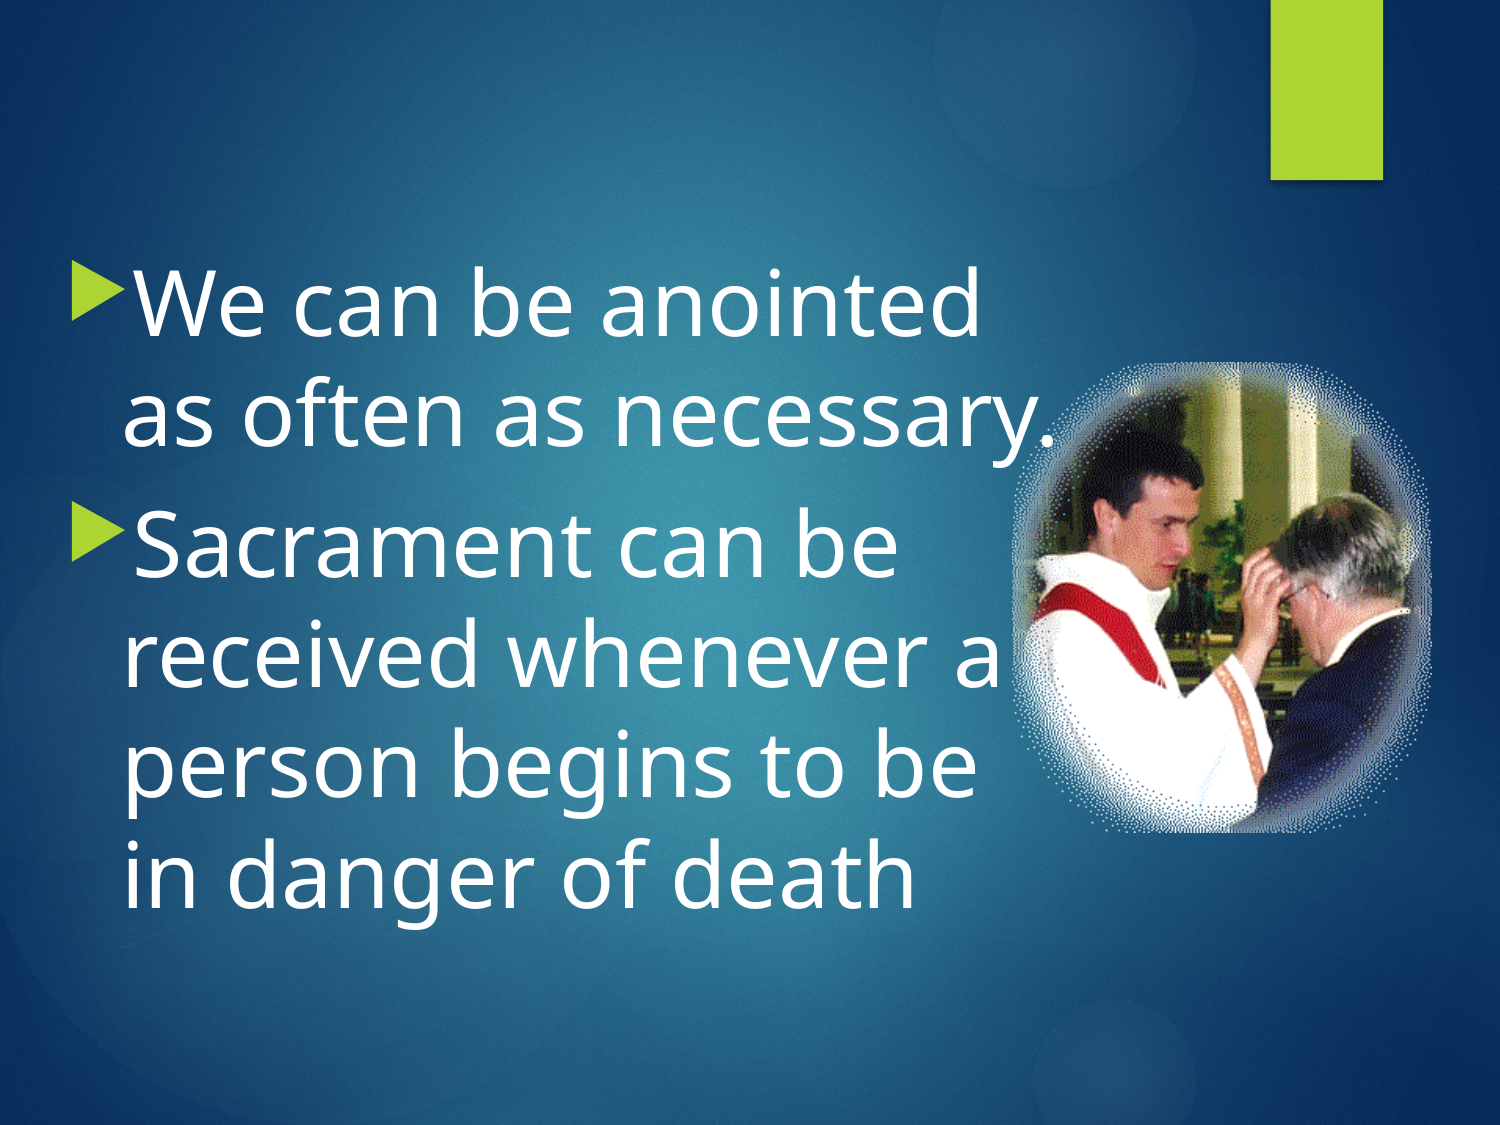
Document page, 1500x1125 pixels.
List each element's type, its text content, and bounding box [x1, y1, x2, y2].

picture [1012, 362, 1432, 833]
list We can be anointed as often as necessary. Sacrament can be received whenever a person begins to be in danger of death [50, 237, 1088, 1038]
